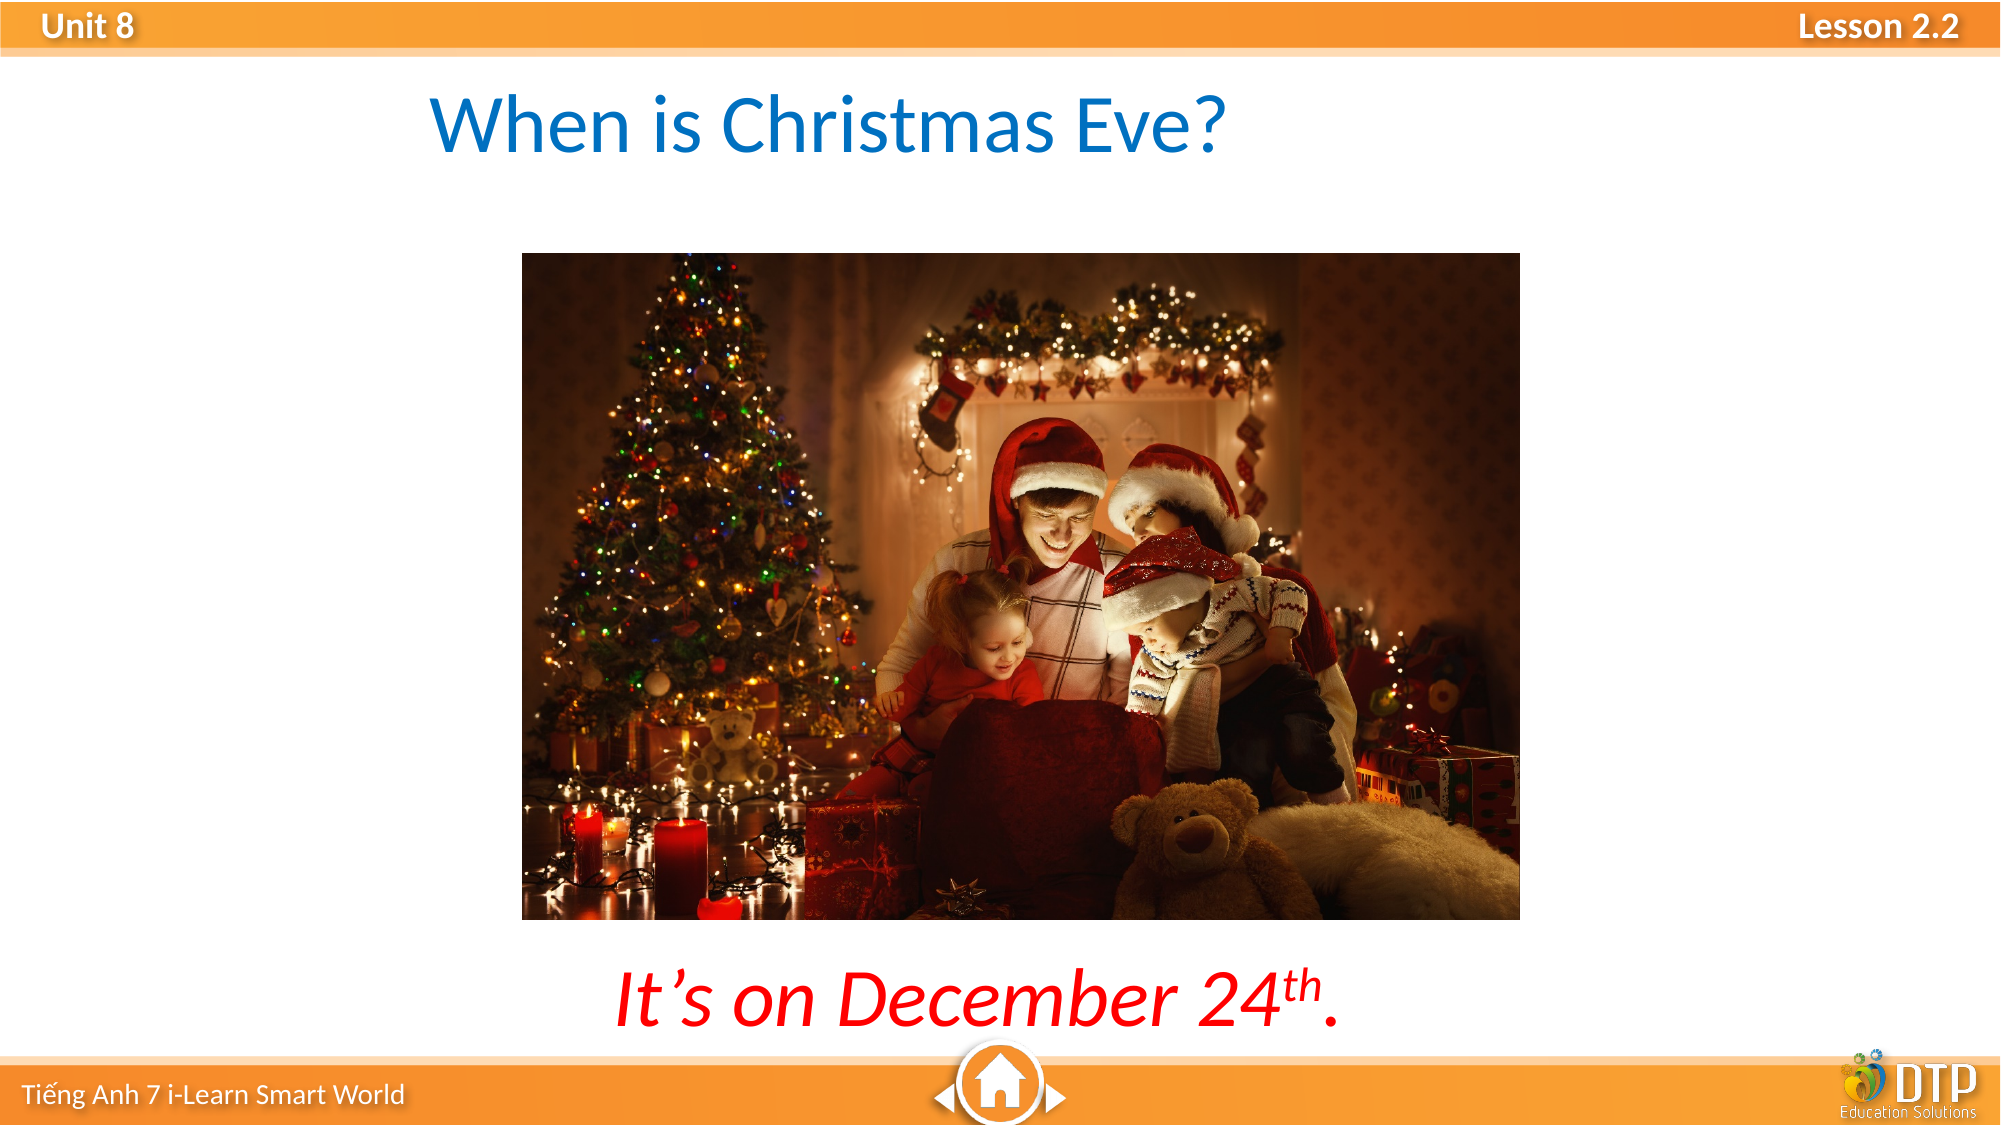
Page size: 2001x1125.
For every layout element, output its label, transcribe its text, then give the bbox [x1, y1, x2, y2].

text_box When is Christmas Eve? [414, 61, 1396, 177]
text_box It’s on December 24th. [561, 935, 1396, 1051]
picture [0, 2, 2001, 1125]
